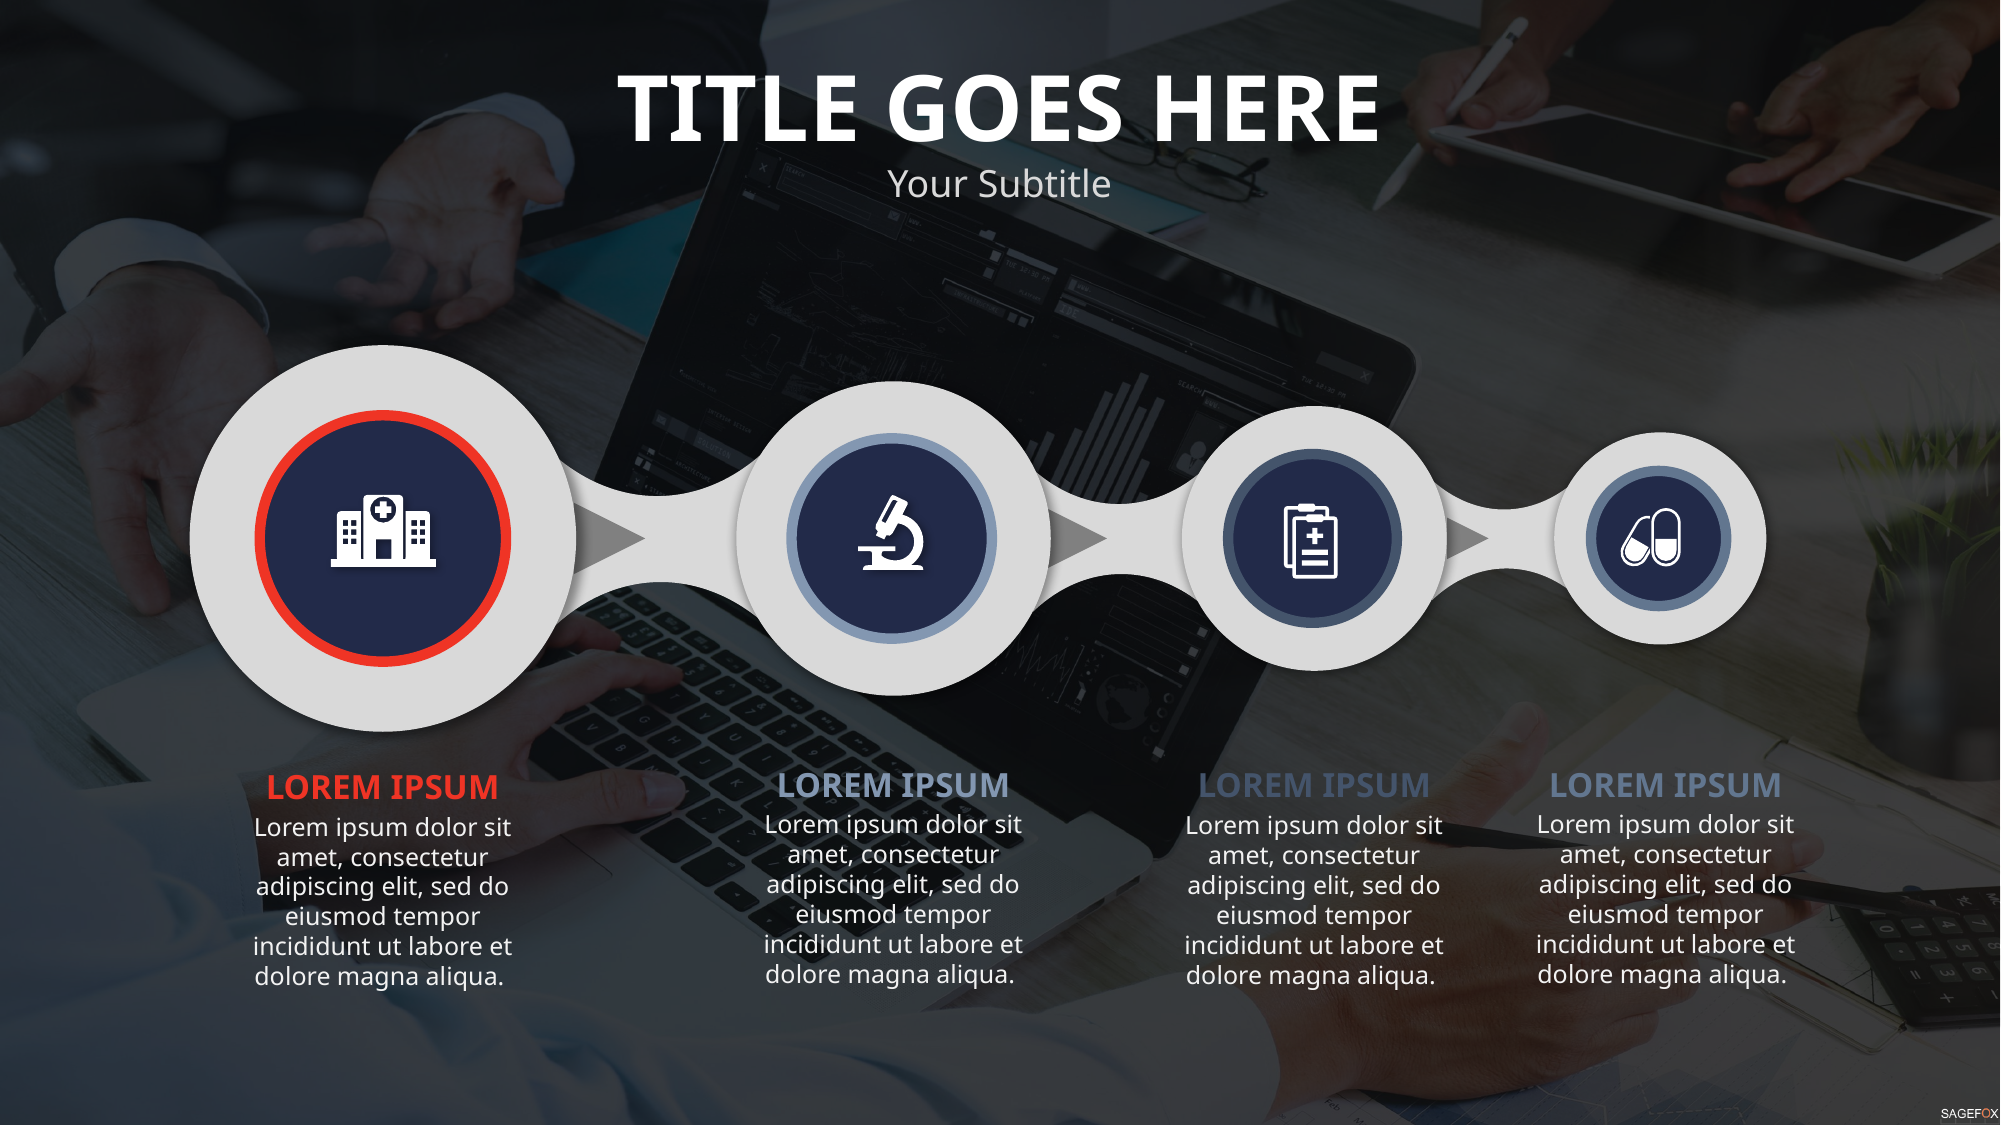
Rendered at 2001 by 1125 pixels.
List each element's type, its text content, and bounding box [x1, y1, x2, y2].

text_box LOREM IPSUM Lorem ipsum dolor sit amet, consectetur adipiscing elit, sed do eiusmod tempor incididunt ut labore et dolore magna aliqua. [1493, 756, 1839, 996]
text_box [1618, 508, 1681, 569]
text_box [330, 494, 436, 567]
text_box [804, 438, 992, 639]
text_box TITLE GOES HERE Your Subtitle [548, 42, 1452, 322]
text_box [1605, 470, 1727, 607]
text_box [1605, 432, 1767, 645]
text_box [858, 495, 924, 570]
text_box LOREM IPSUM Lorem ipsum dolor sit amet, consectetur adipiscing elit, sed do eiusmod tempor incididunt ut labore et dolore magna aliqua. [720, 756, 1066, 996]
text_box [1283, 503, 1338, 579]
text_box [1238, 406, 1410, 671]
text_box [1238, 454, 1397, 623]
text_box [259, 415, 507, 662]
text_box [804, 381, 1007, 696]
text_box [520, 396, 804, 680]
text_box LOREM IPSUM Lorem ipsum dolor sit amet, consectetur adipiscing elit, sed do eiusmod tempor incididunt ut labore et dolore magna aliqua. [210, 758, 556, 999]
text_box LOREM IPSUM Lorem ipsum dolor sit amet, consectetur adipiscing elit, sed do eiusmod tempor incididunt ut labore et dolore magna aliqua. [1141, 757, 1487, 997]
picture [0, 0, 2001, 1125]
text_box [1007, 423, 1238, 654]
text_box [1410, 441, 1605, 636]
text_box [189, 345, 520, 732]
